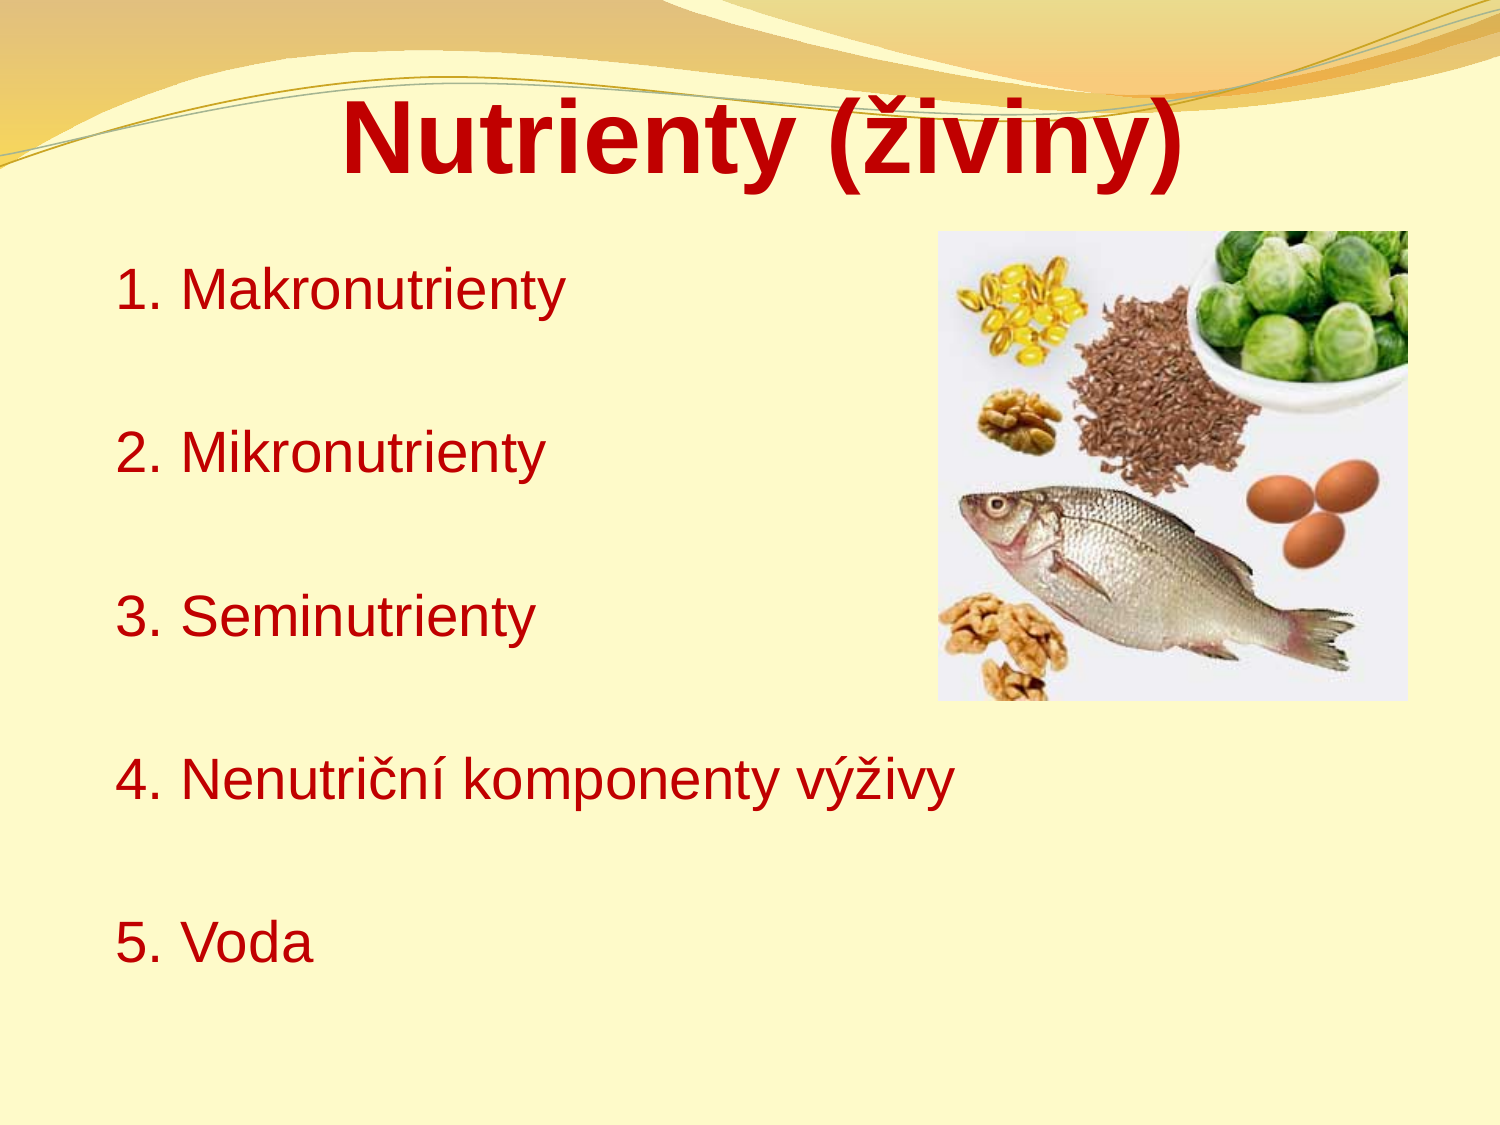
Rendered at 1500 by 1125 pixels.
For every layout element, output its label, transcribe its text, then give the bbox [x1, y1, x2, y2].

picture [938, 231, 1408, 701]
title Hesperidin a Diosmin [931, 243, 1414, 713]
list 1. Makronutrienty 2. Mikronutrienty 3. Seminutrienty 4. Nenutriční komponenty výživy 5. Voda [100, 243, 1451, 1036]
title Nutrienty (živiny) [88, 66, 1439, 195]
